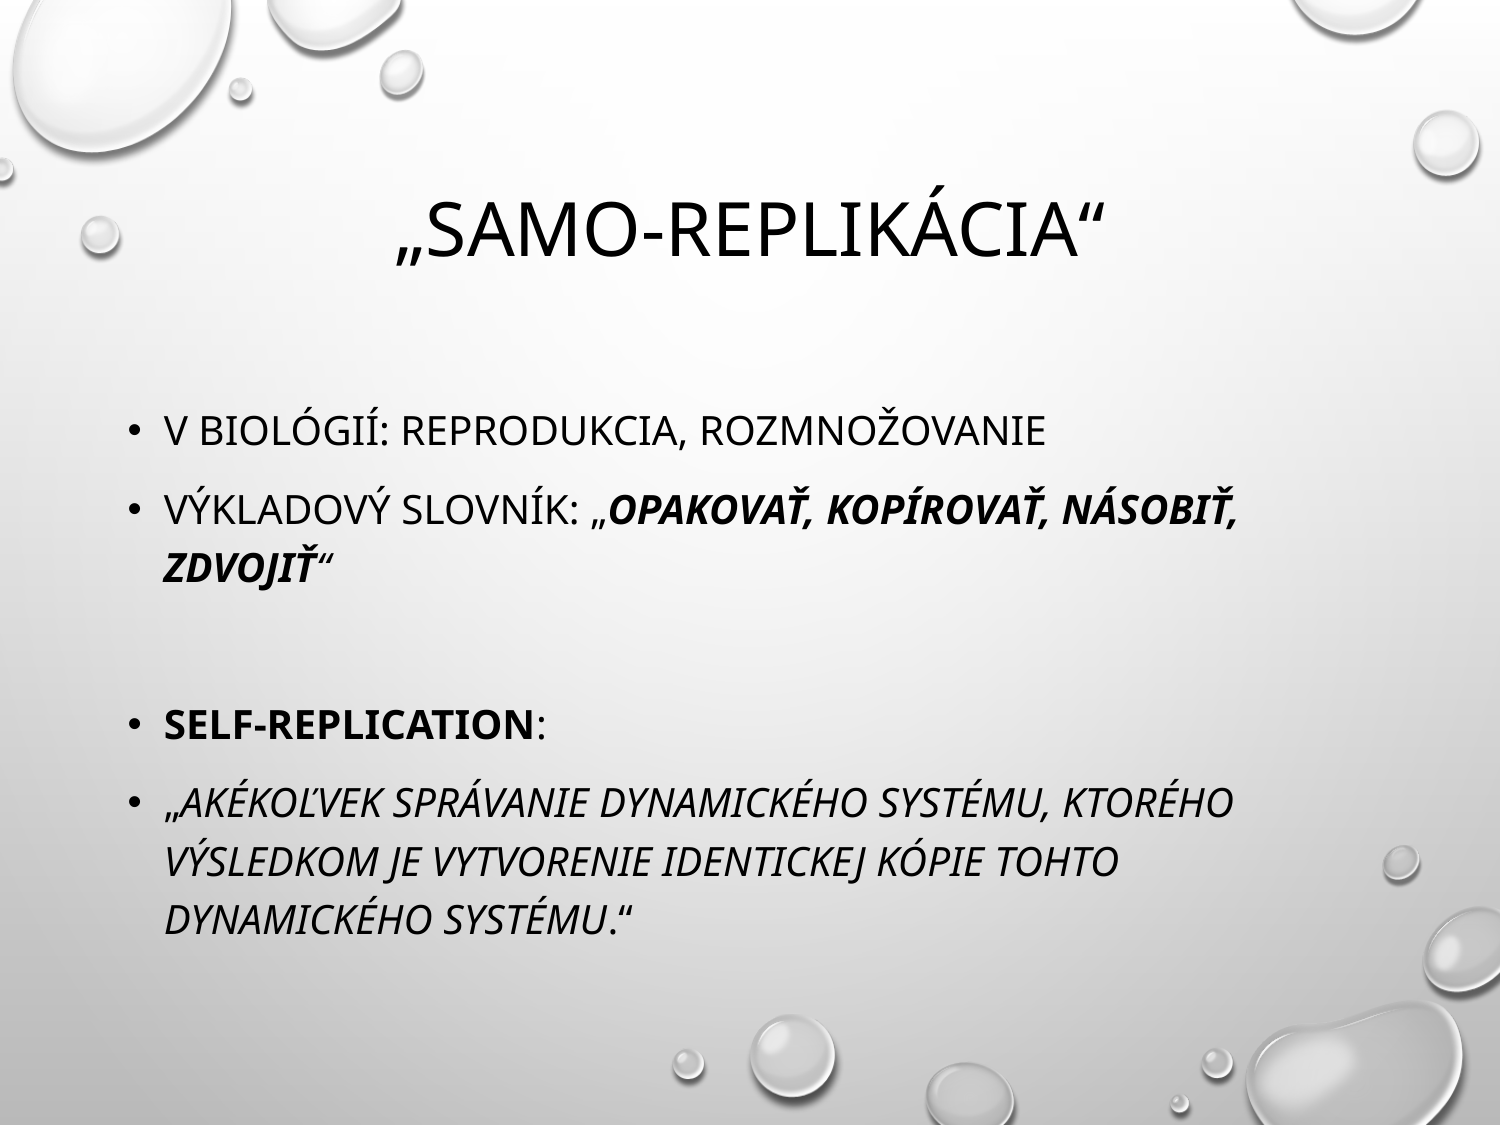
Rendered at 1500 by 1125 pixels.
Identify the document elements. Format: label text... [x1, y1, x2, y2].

title „Samo-replikácia“ [112, 101, 1388, 364]
picture [0, 0, 1500, 1125]
list V biológií: reprodukcia, rozmnožovanie Výkladový slovník: „opakovať, kopírovať, násobiť, zdvojiť“ Self-replication: „akékoľvek správanie dynamického systému, ktorého výsledkom je vytvorenie identickej kópie tohto dynamického systému.“ [112, 388, 1388, 950]
